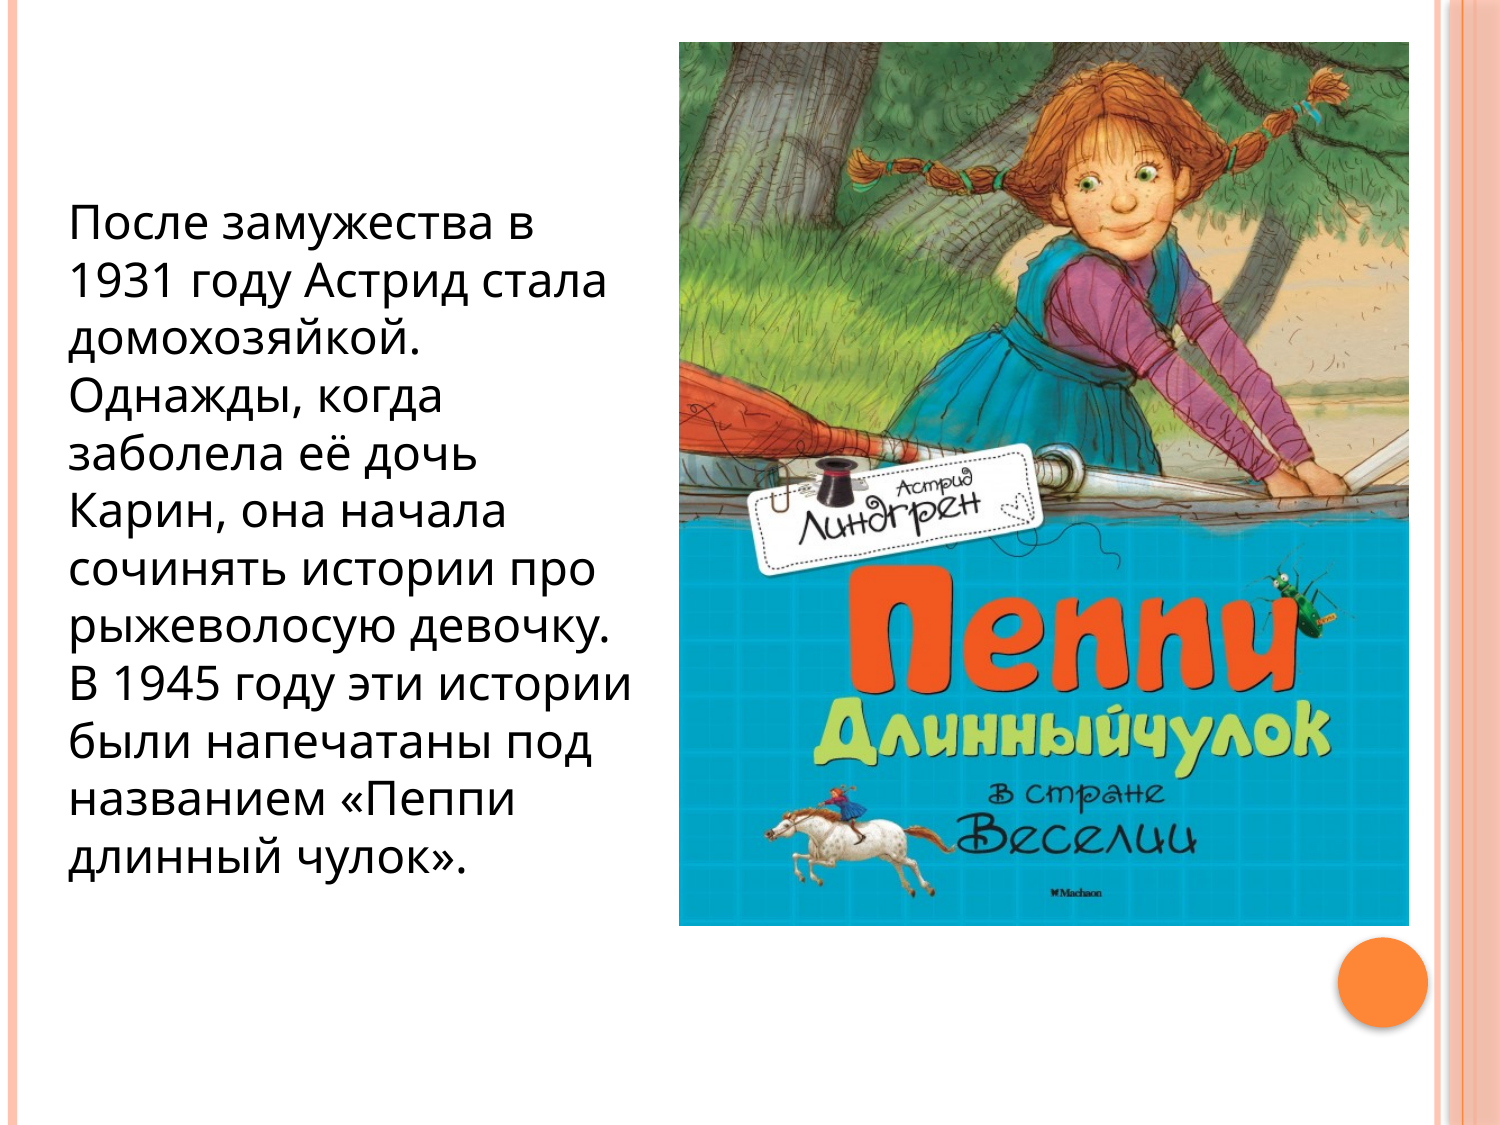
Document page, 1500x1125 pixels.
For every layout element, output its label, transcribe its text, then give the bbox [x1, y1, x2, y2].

list После замужества в 1931 году Астрид стала домохозяйкой. Однажды, когда заболела её дочь Карин, она начала сочинять истории про рыжеволосую девочку. В 1945 году эти истории были напечатаны под названием «Пеппи длинный чулок». [53, 184, 654, 935]
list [678, 42, 1410, 926]
